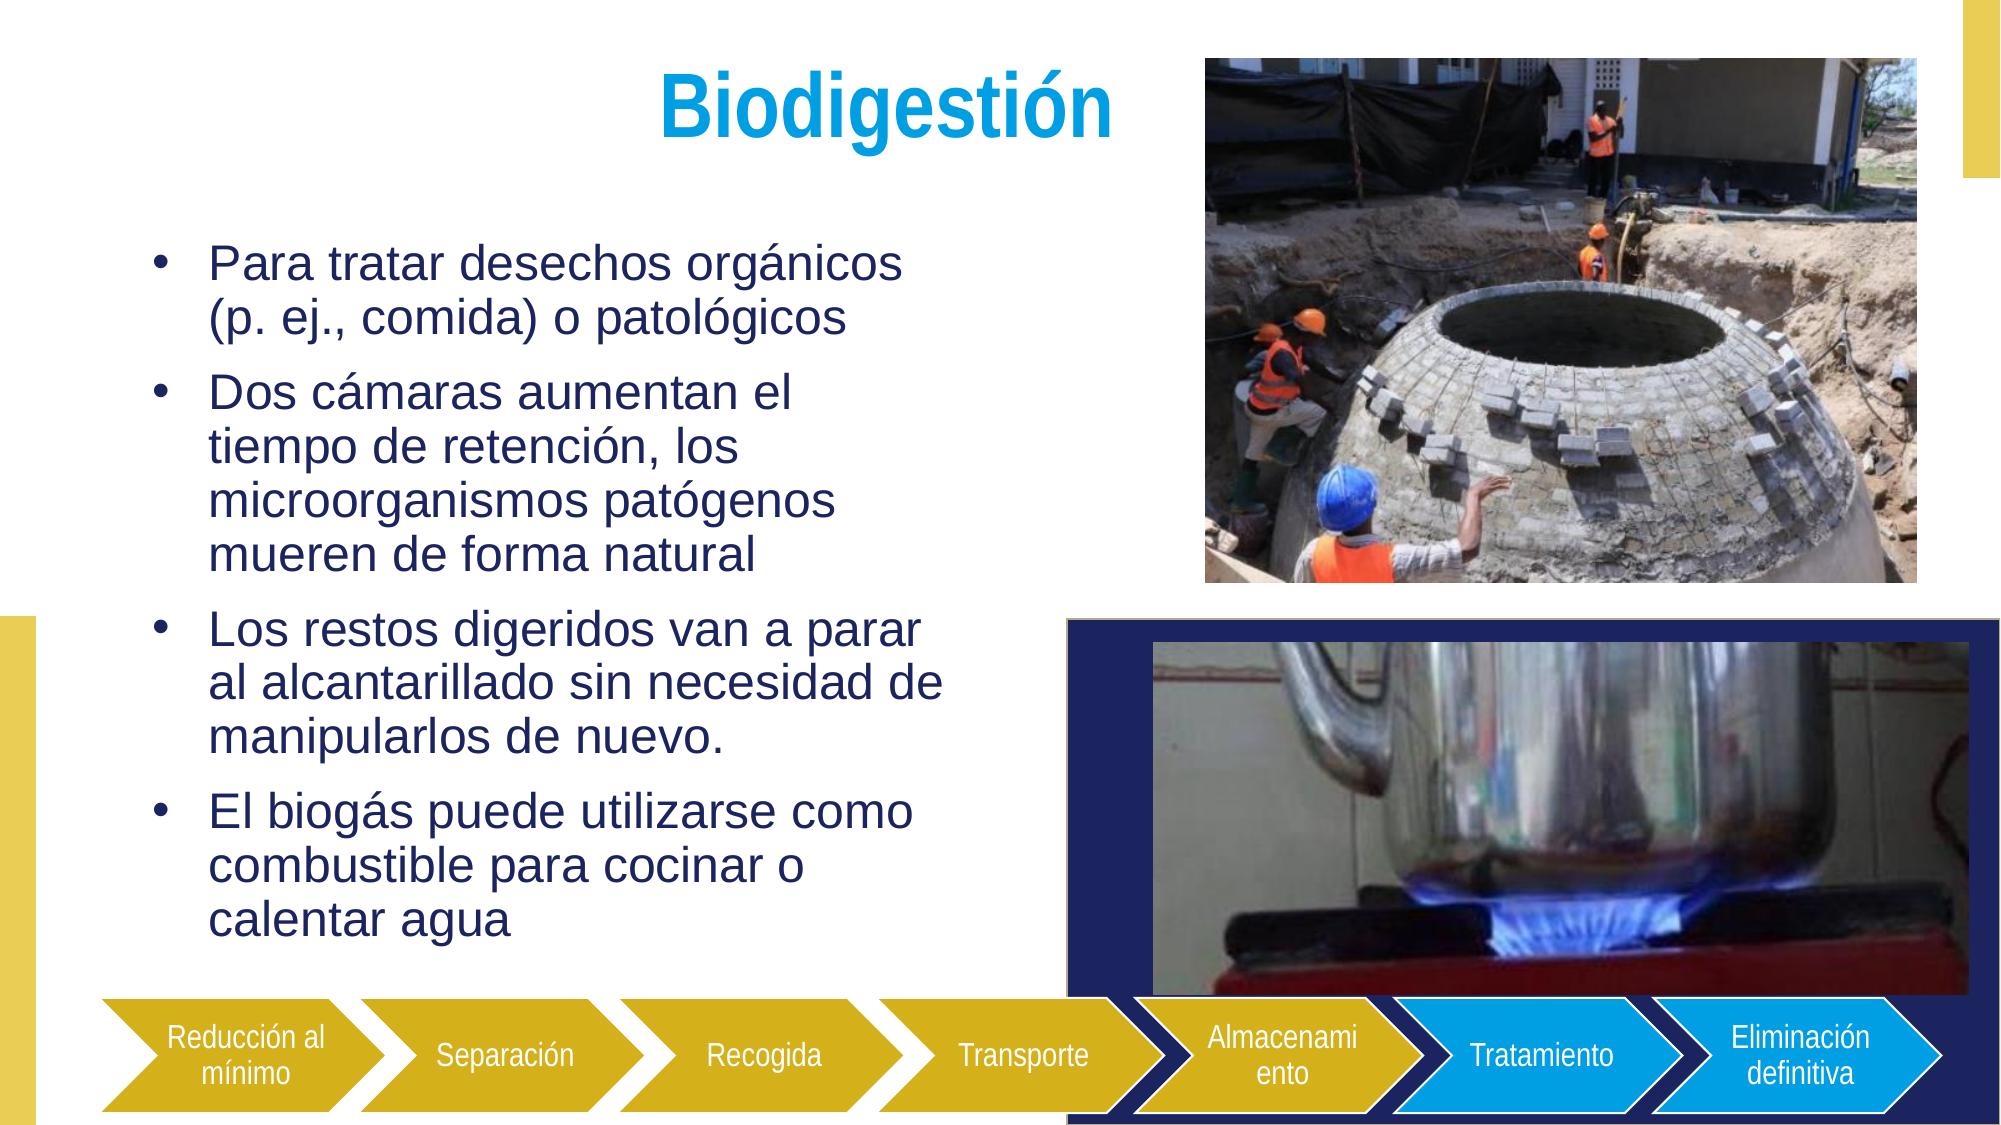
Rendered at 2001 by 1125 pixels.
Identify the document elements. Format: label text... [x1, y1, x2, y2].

picture [1153, 642, 1969, 995]
picture [1205, 58, 1918, 583]
list Para tratar desechos orgánicos (p. ej., comida) o patológicos Dos cámaras aumentan el tiempo de retención, los microorganismos patógenos mueren de forma natural Los restos digeridos van a parar al alcantarillado sin necesidad de manipularlos de nuevo. El biogás puede utilizarse como combustible para cocinar o calentar agua [137, 229, 971, 997]
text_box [98, 997, 1942, 1114]
list Biodigestión [25, 50, 1750, 170]
